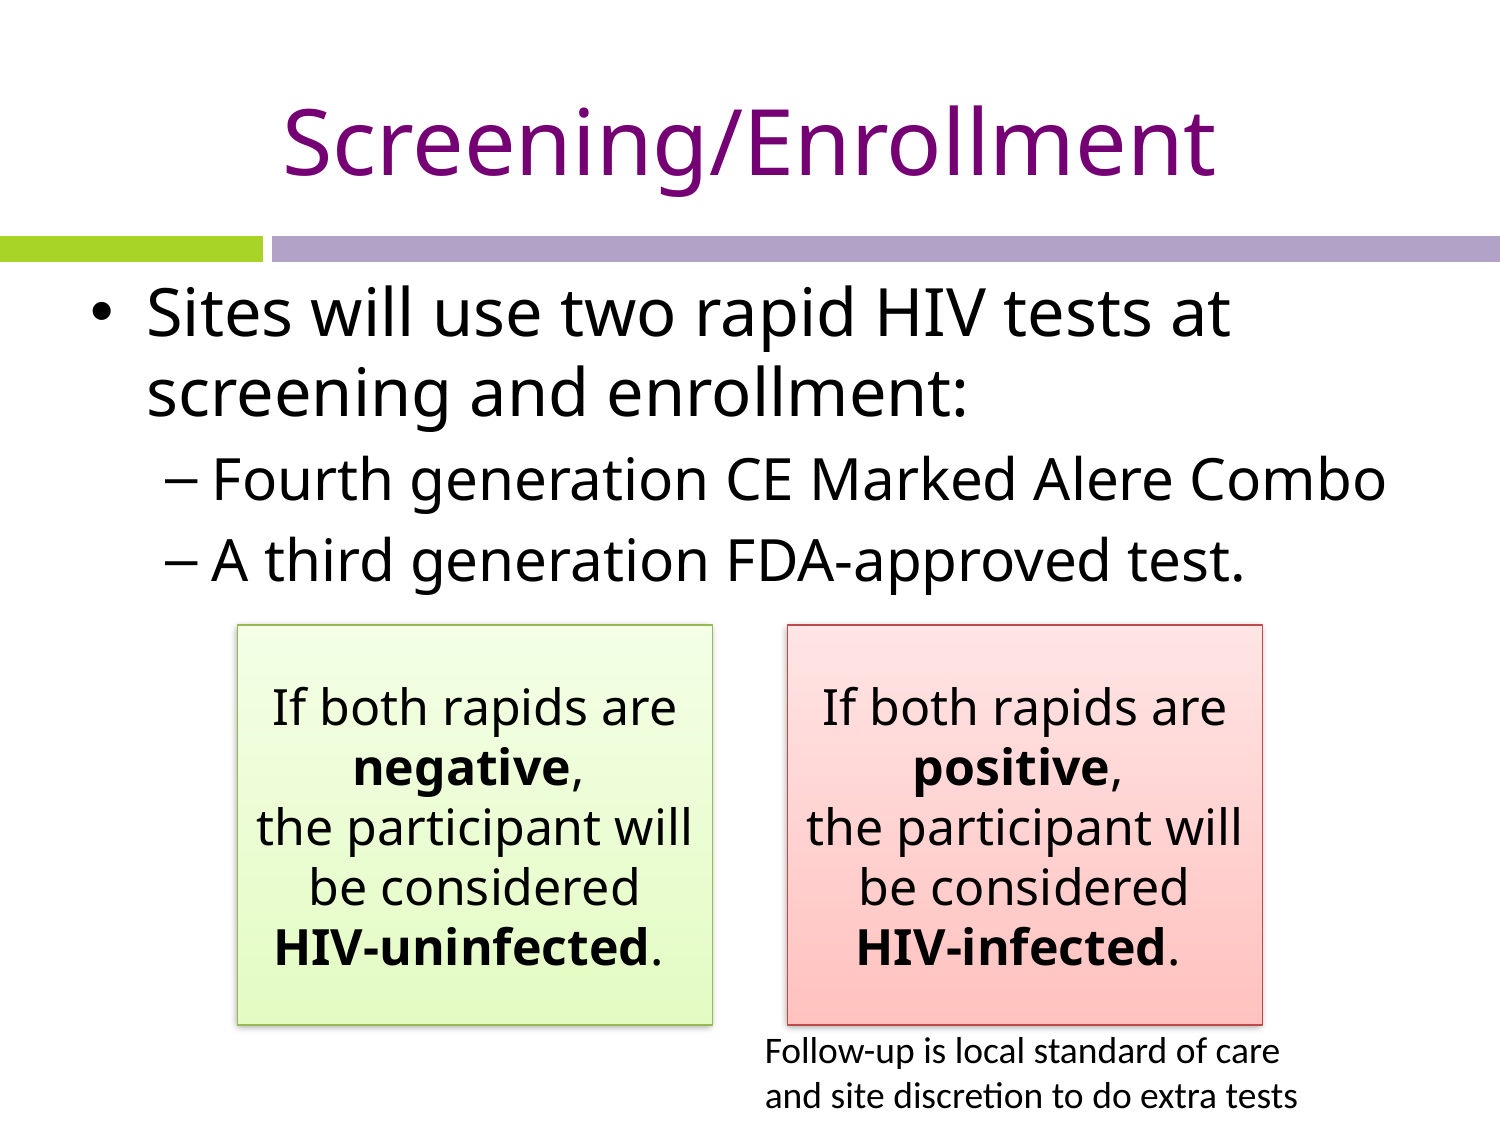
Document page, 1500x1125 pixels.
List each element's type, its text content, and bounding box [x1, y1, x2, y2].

title Screening/Enrollment [75, 45, 1425, 233]
text_box If both rapids are positive, the participant will be considered HIV-infected. [787, 624, 1263, 1018]
list Sites will use two rapid HIV tests at screening and enrollment: Fourth generation CE Marked Alere Combo A third generation FDA-approved test. [75, 262, 1425, 638]
picture [0, 236, 1500, 262]
text_box Follow-up is local standard of care and site discretion to do extra tests [675, 1018, 1325, 1124]
text_box If both rapids are negative, the participant will be considered HIV-uninfected. [237, 624, 713, 1026]
